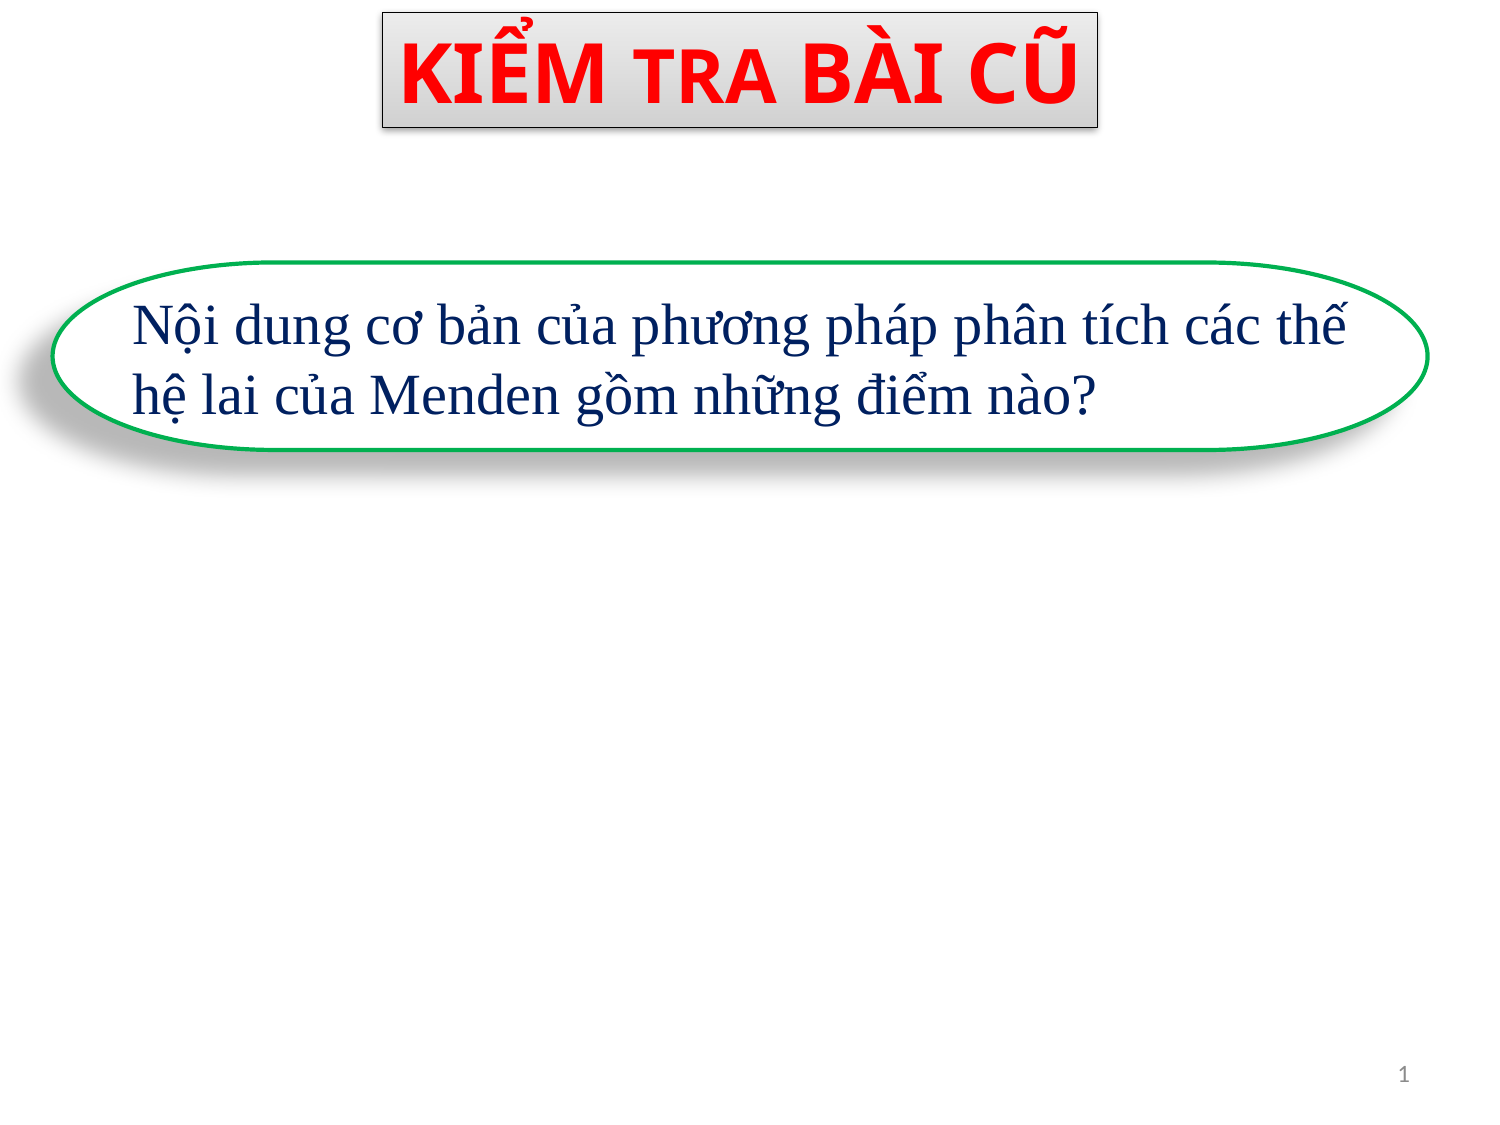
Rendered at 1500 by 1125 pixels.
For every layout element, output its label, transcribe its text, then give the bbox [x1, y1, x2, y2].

slide_number 1 [1074, 1042, 1425, 1103]
text_box Nội dung cơ bản của phương pháp phân tích các thế hệ lai của Menden gồm những điểm nào? [50, 260, 1430, 453]
text_box KIỂM TRA BÀI CŨ [382, 12, 1098, 128]
